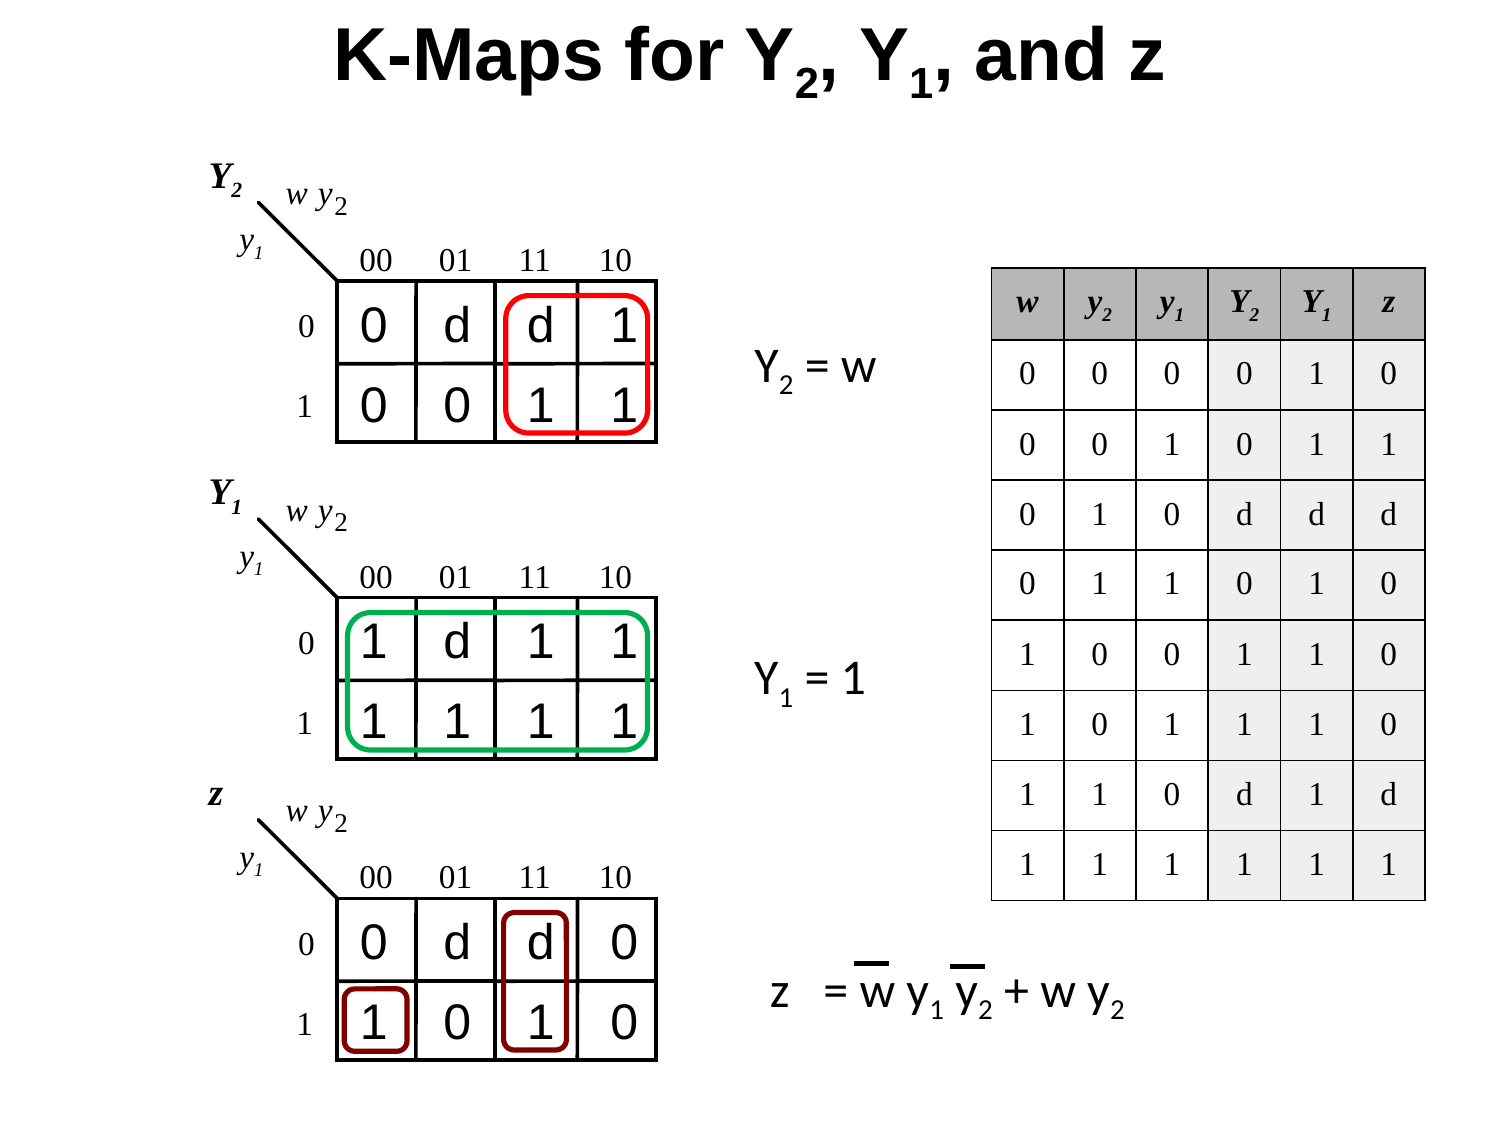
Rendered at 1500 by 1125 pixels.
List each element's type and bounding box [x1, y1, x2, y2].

text_box [208, 767, 657, 1061]
table_cell [1137, 831, 1207, 900]
table_cell [1065, 481, 1135, 549]
table_cell [1209, 761, 1280, 830]
table_header [1209, 269, 1280, 339]
table_header [1065, 269, 1135, 339]
table_cell [1281, 621, 1352, 690]
table_cell [1065, 691, 1135, 760]
text_box [739, 637, 881, 721]
table_cell [992, 341, 1063, 409]
table_cell [1209, 691, 1280, 760]
table_header [1354, 269, 1424, 339]
text_box [749, 949, 1146, 1026]
table_cell [992, 761, 1063, 830]
table_header [992, 269, 1063, 339]
table_cell [1354, 691, 1424, 760]
table_cell [992, 691, 1063, 760]
table_cell [1281, 411, 1352, 479]
table_cell [1137, 691, 1207, 760]
table_cell [1137, 551, 1207, 619]
text_box [739, 324, 892, 408]
table_cell [1209, 411, 1280, 479]
table_cell [1354, 341, 1424, 409]
table_cell [1354, 621, 1424, 690]
table_cell [1354, 761, 1424, 830]
table_cell [992, 481, 1063, 549]
table_cell [1065, 551, 1135, 619]
table_cell [1354, 551, 1424, 619]
table_cell [1281, 341, 1352, 409]
table_cell [992, 621, 1063, 690]
table_cell [1065, 411, 1135, 479]
table_cell [1281, 831, 1352, 900]
table_cell [1137, 621, 1207, 690]
table_cell [1137, 411, 1207, 479]
table_cell [1209, 831, 1280, 900]
table_cell [1354, 481, 1424, 549]
table_cell [1065, 761, 1135, 830]
table_cell [1065, 341, 1135, 409]
table_cell [1137, 761, 1207, 830]
table_cell [1354, 831, 1424, 900]
table_cell [992, 551, 1063, 619]
table_header [1281, 269, 1352, 339]
table_cell [1281, 481, 1352, 549]
table_cell [1281, 691, 1352, 760]
text_box [208, 150, 657, 443]
table_cell [1137, 341, 1207, 409]
table_cell [992, 411, 1063, 479]
table_cell [1354, 411, 1424, 479]
table_cell [1065, 621, 1135, 690]
table_cell [1209, 551, 1280, 619]
text_box [0, 0, 1500, 113]
table_cell [992, 831, 1063, 900]
table_cell [1281, 551, 1352, 619]
table_cell [1137, 481, 1207, 549]
table_header [1137, 269, 1207, 339]
table_cell [1209, 341, 1280, 409]
table_cell [1209, 481, 1280, 549]
text_box [208, 467, 657, 760]
table_cell [1209, 621, 1280, 690]
table_cell [1065, 831, 1135, 900]
table_cell [1281, 761, 1352, 830]
